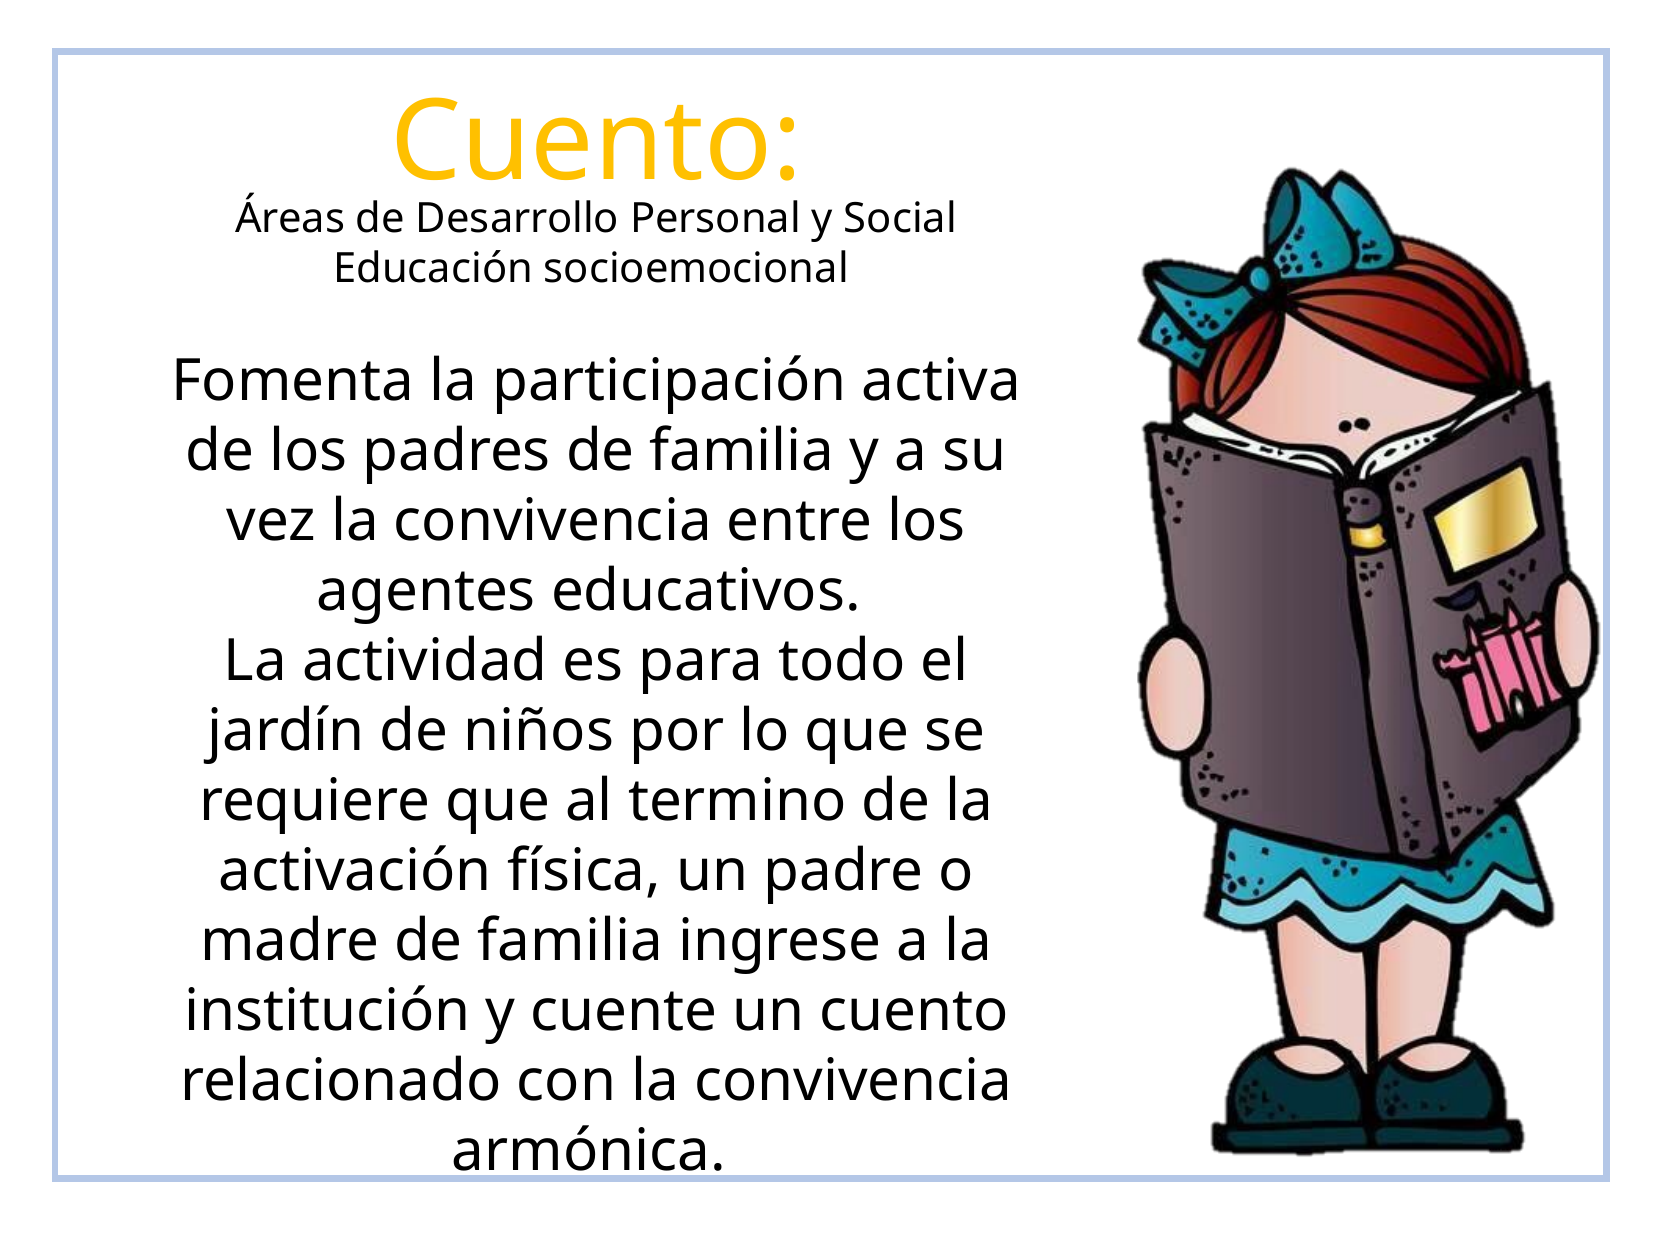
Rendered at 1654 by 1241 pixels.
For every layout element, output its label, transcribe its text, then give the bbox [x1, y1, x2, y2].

picture [1137, 161, 1607, 1179]
text_box Fomenta la participación activa de los padres de familia y a su vez la convivencia entre los agentes educativos. La actividad es para todo el jardín de niños por lo que se requiere que al termino de la activación física, un padre o madre de familia ingrese a la institución y cuente un cuento relacionado con la convivencia armónica. [131, 335, 1062, 1190]
text_box Cuento: [375, 59, 818, 183]
text_box [54, 50, 1608, 1180]
text_box Áreas de Desarrollo Personal y Social Educación socioemocional [220, 183, 973, 299]
